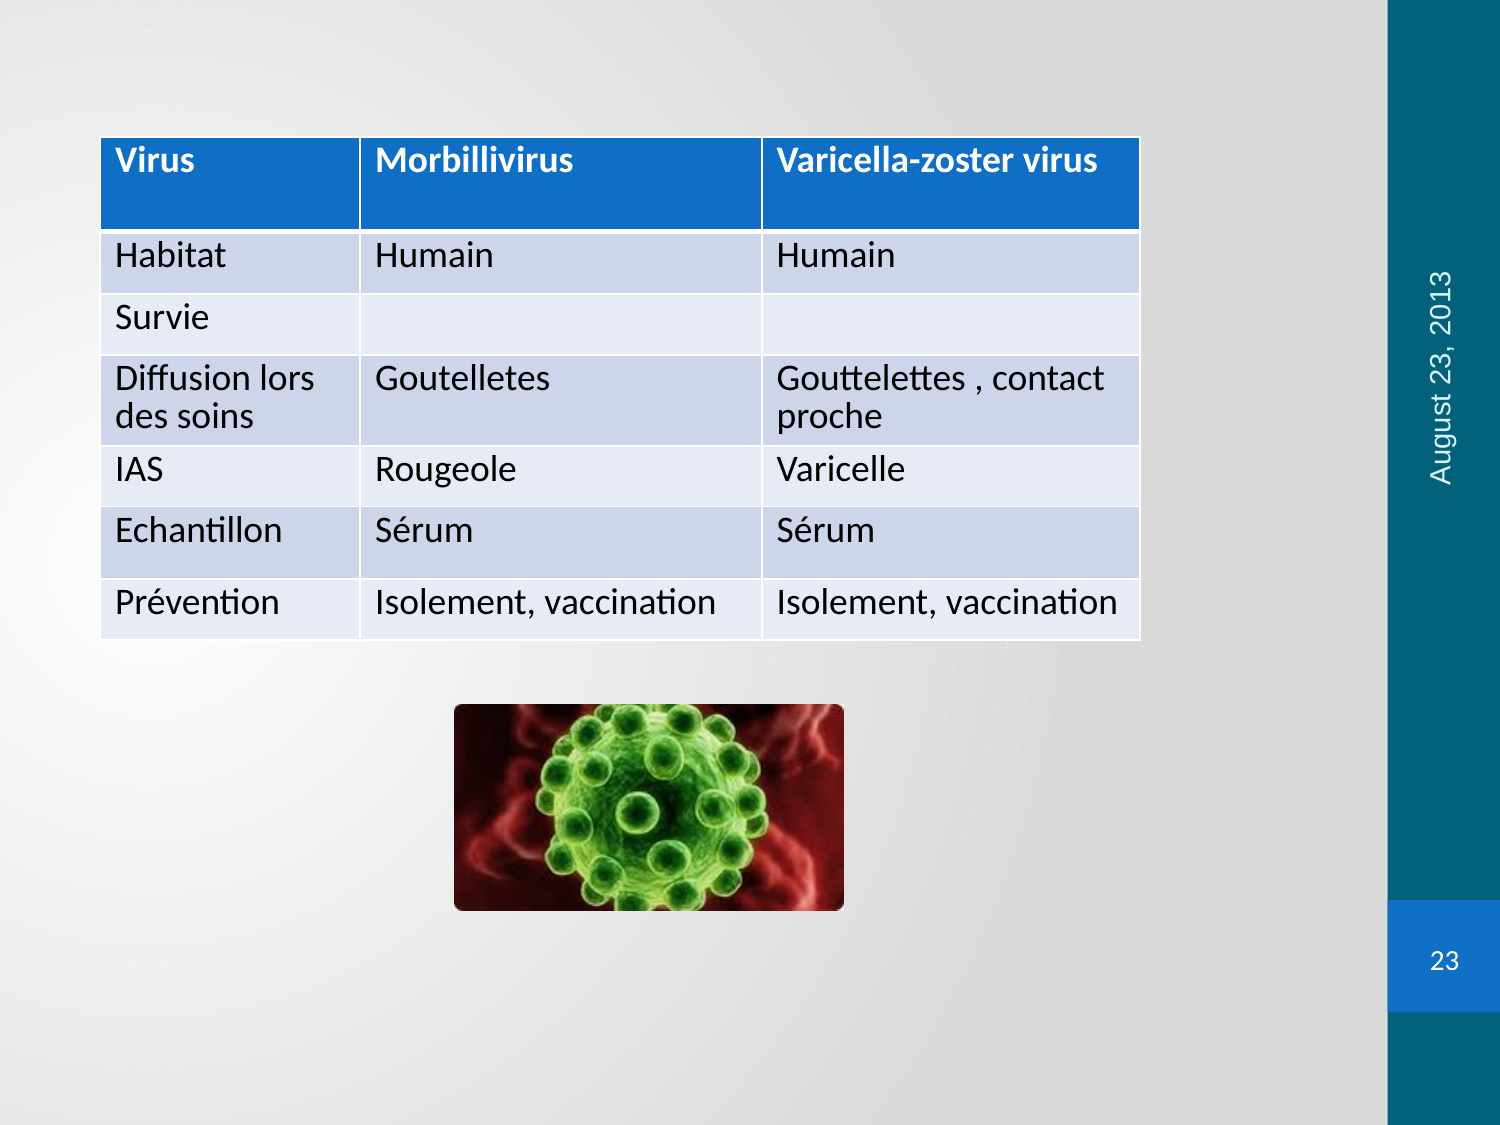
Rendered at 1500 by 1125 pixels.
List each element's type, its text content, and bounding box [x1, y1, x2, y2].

table_cell Habitat [101, 234, 359, 293]
table_cell Goutelletes [361, 356, 761, 445]
table_cell Isolement, vaccination [763, 580, 1139, 639]
table_header Varicella-zoster virus [763, 138, 1139, 229]
table_cell Humain [763, 234, 1139, 293]
table_cell Diffusion lors des soins [101, 356, 359, 445]
table_cell Survie [101, 295, 359, 354]
table_cell [763, 295, 1139, 354]
table_cell Humain [361, 234, 761, 293]
table_cell IAS [101, 447, 359, 506]
table_header Morbillivirus [361, 138, 761, 229]
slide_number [1408, 100, 1469, 501]
table_cell Varicelle [763, 447, 1139, 506]
table_cell [361, 295, 761, 354]
table_header Virus [101, 138, 359, 229]
slide_number 23 [1397, 924, 1492, 994]
table_cell Isolement, vaccination [361, 580, 761, 639]
table_cell Sérum [763, 507, 1139, 578]
table_cell Gouttelettes , contact proche [763, 356, 1139, 445]
table_cell Echantillon [101, 507, 359, 578]
table_cell Sérum [361, 507, 761, 578]
table_cell Rougeole [361, 447, 761, 506]
picture [454, 703, 845, 911]
table_cell Prévention [101, 580, 359, 639]
